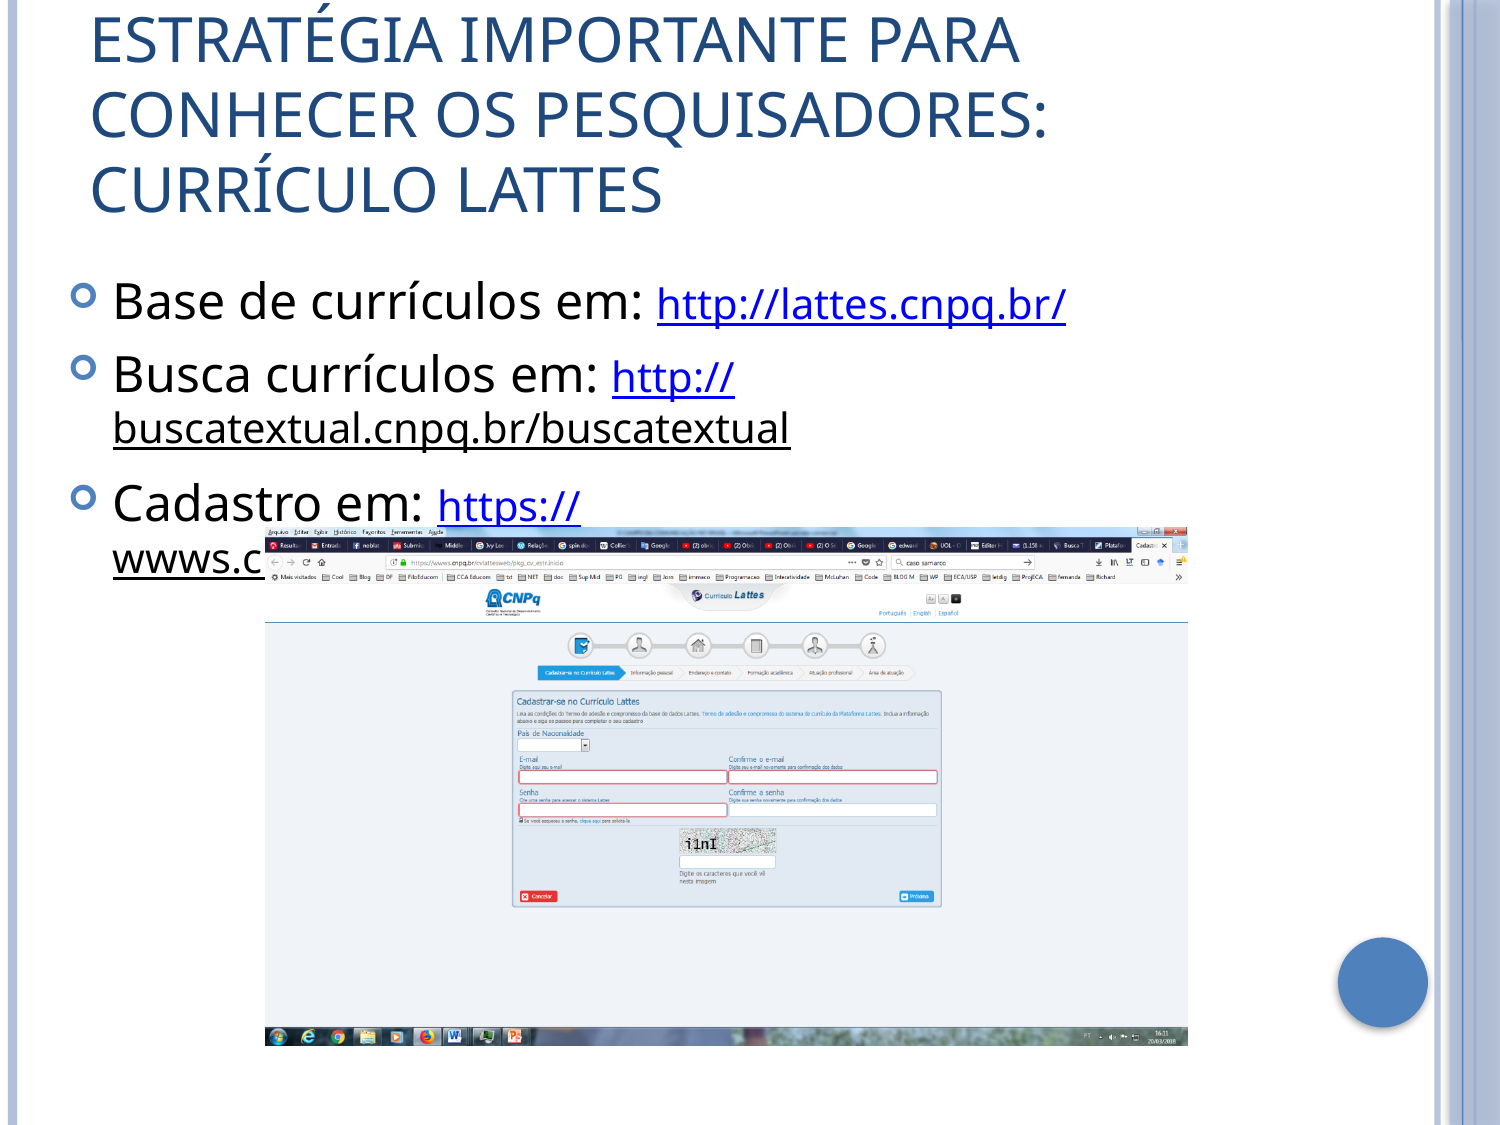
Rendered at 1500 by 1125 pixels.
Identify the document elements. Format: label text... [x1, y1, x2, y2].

picture [265, 526, 1188, 1046]
title Estratégia importante para conhecer os pesquisadores: Currículo Lattes [75, 45, 1300, 233]
text_box Base de currículos em: http://lattes.cnpq.br/ Busca currículos em: http://buscatextual.cnpq.br/buscatextual Cadastro em: https://wwws.cnpq.br/cvlattesweb/pkg_cv_estr.inicio [53, 262, 1412, 492]
